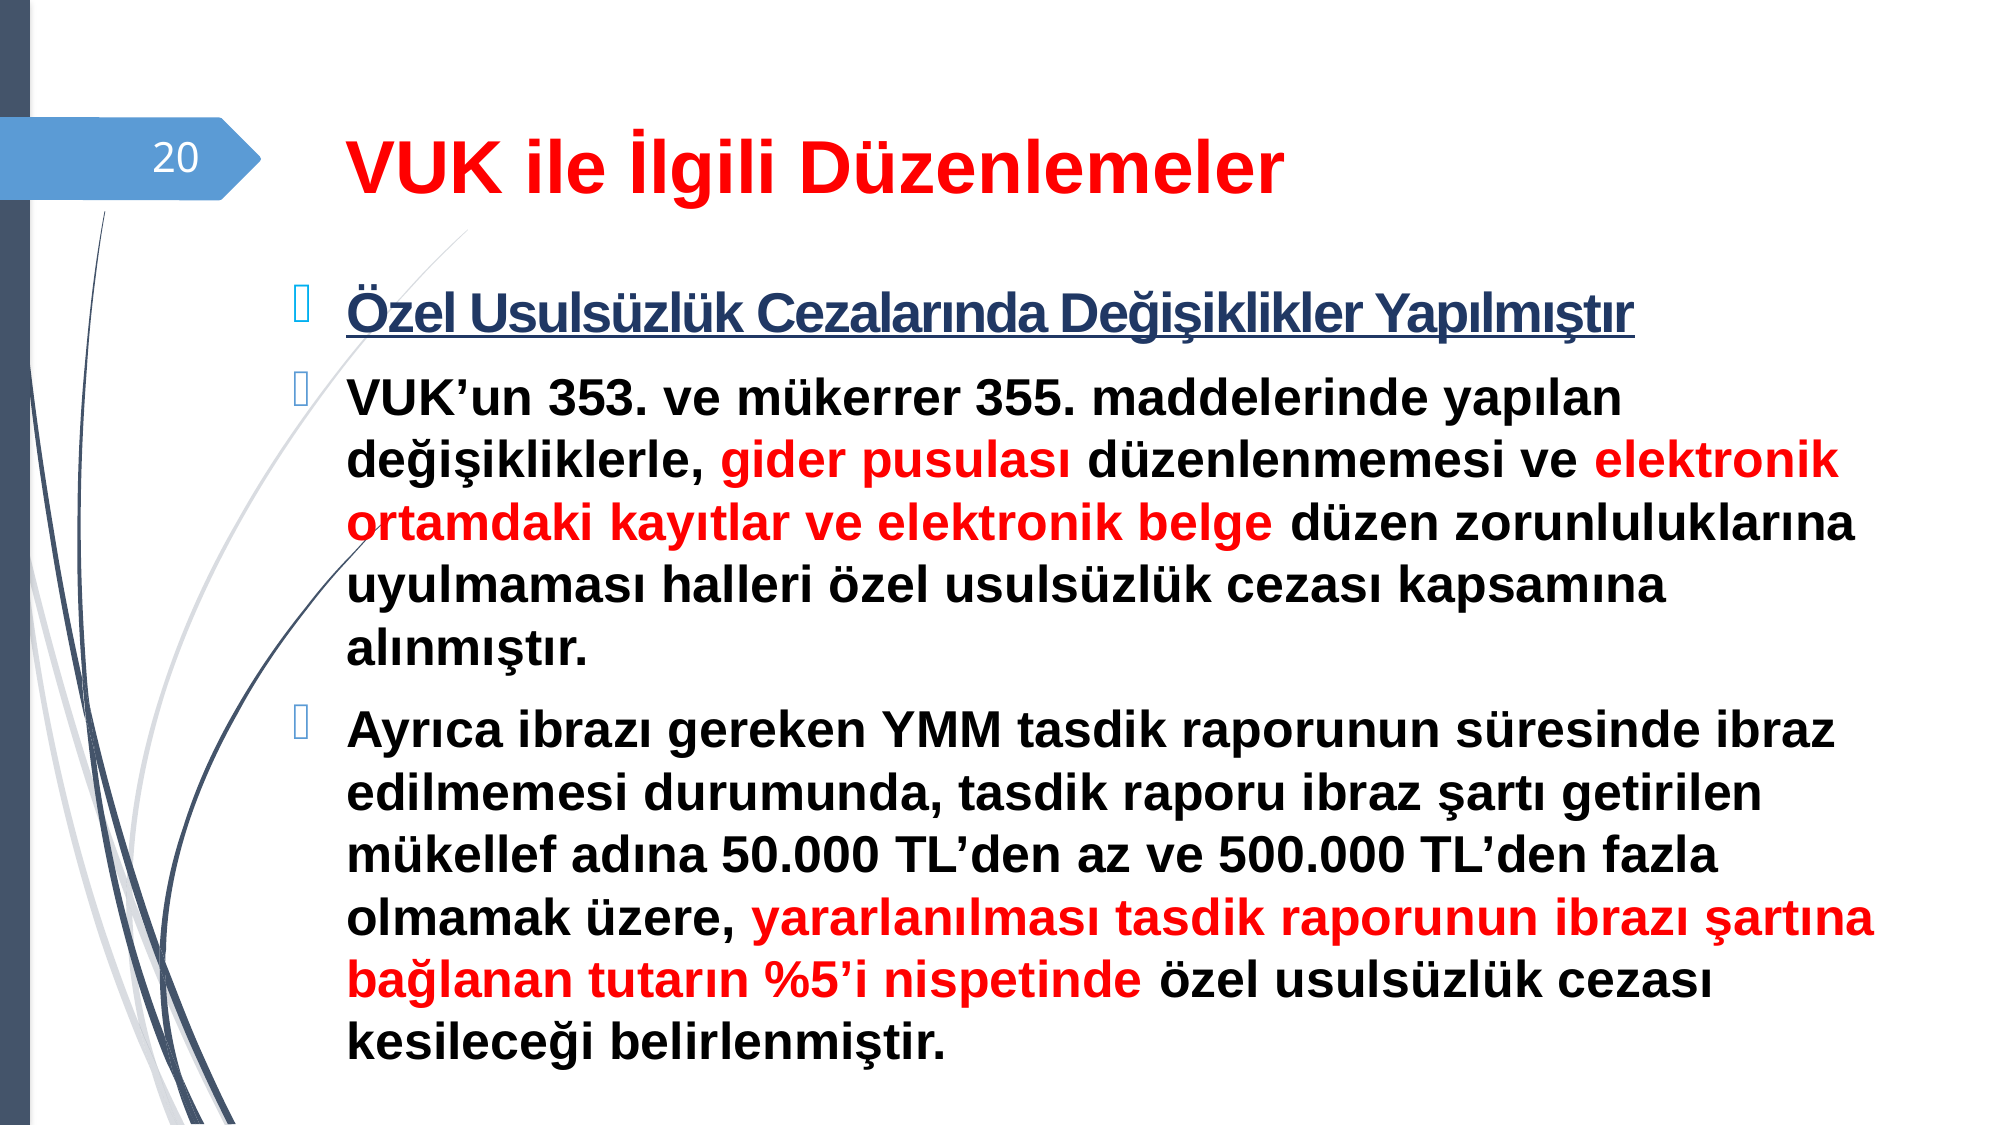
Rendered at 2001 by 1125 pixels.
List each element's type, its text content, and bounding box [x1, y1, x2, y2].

text_box [722, 106, 753, 182]
title VUK ile İlgili Düzenlemeler [330, 78, 1850, 217]
slide_number 20 [87, 129, 216, 190]
list Özel Usulsüzlük Cezalarında Değişiklikler Yapılmıştır VUK’un 353. ve mükerrer 355. maddelerinde yapılan değişikliklerle, gider pusulası düzenlenmemesi ve elektronik ortamdaki kayıtlar ve elektronik belge düzen zorunluluklarına uyulmaması halleri özel usulsüzlük cezası kapsamına alınmıştır. Ayrıca ibrazı gereken YMM tasdik raporunun süresinde ibraz edilmemesi durumunda, tasdik raporu ibraz şartı getirilen mükellef adına 50.000 TL’den az ve 500.000 TL’den fazla olmamak üzere, yararlanılması tasdik raporunun ibrazı şartına bağlanan tutarın %5’i nispetinde özel usulsüzlük cezası kesileceği belirlenmiştir. [277, 255, 1923, 1084]
